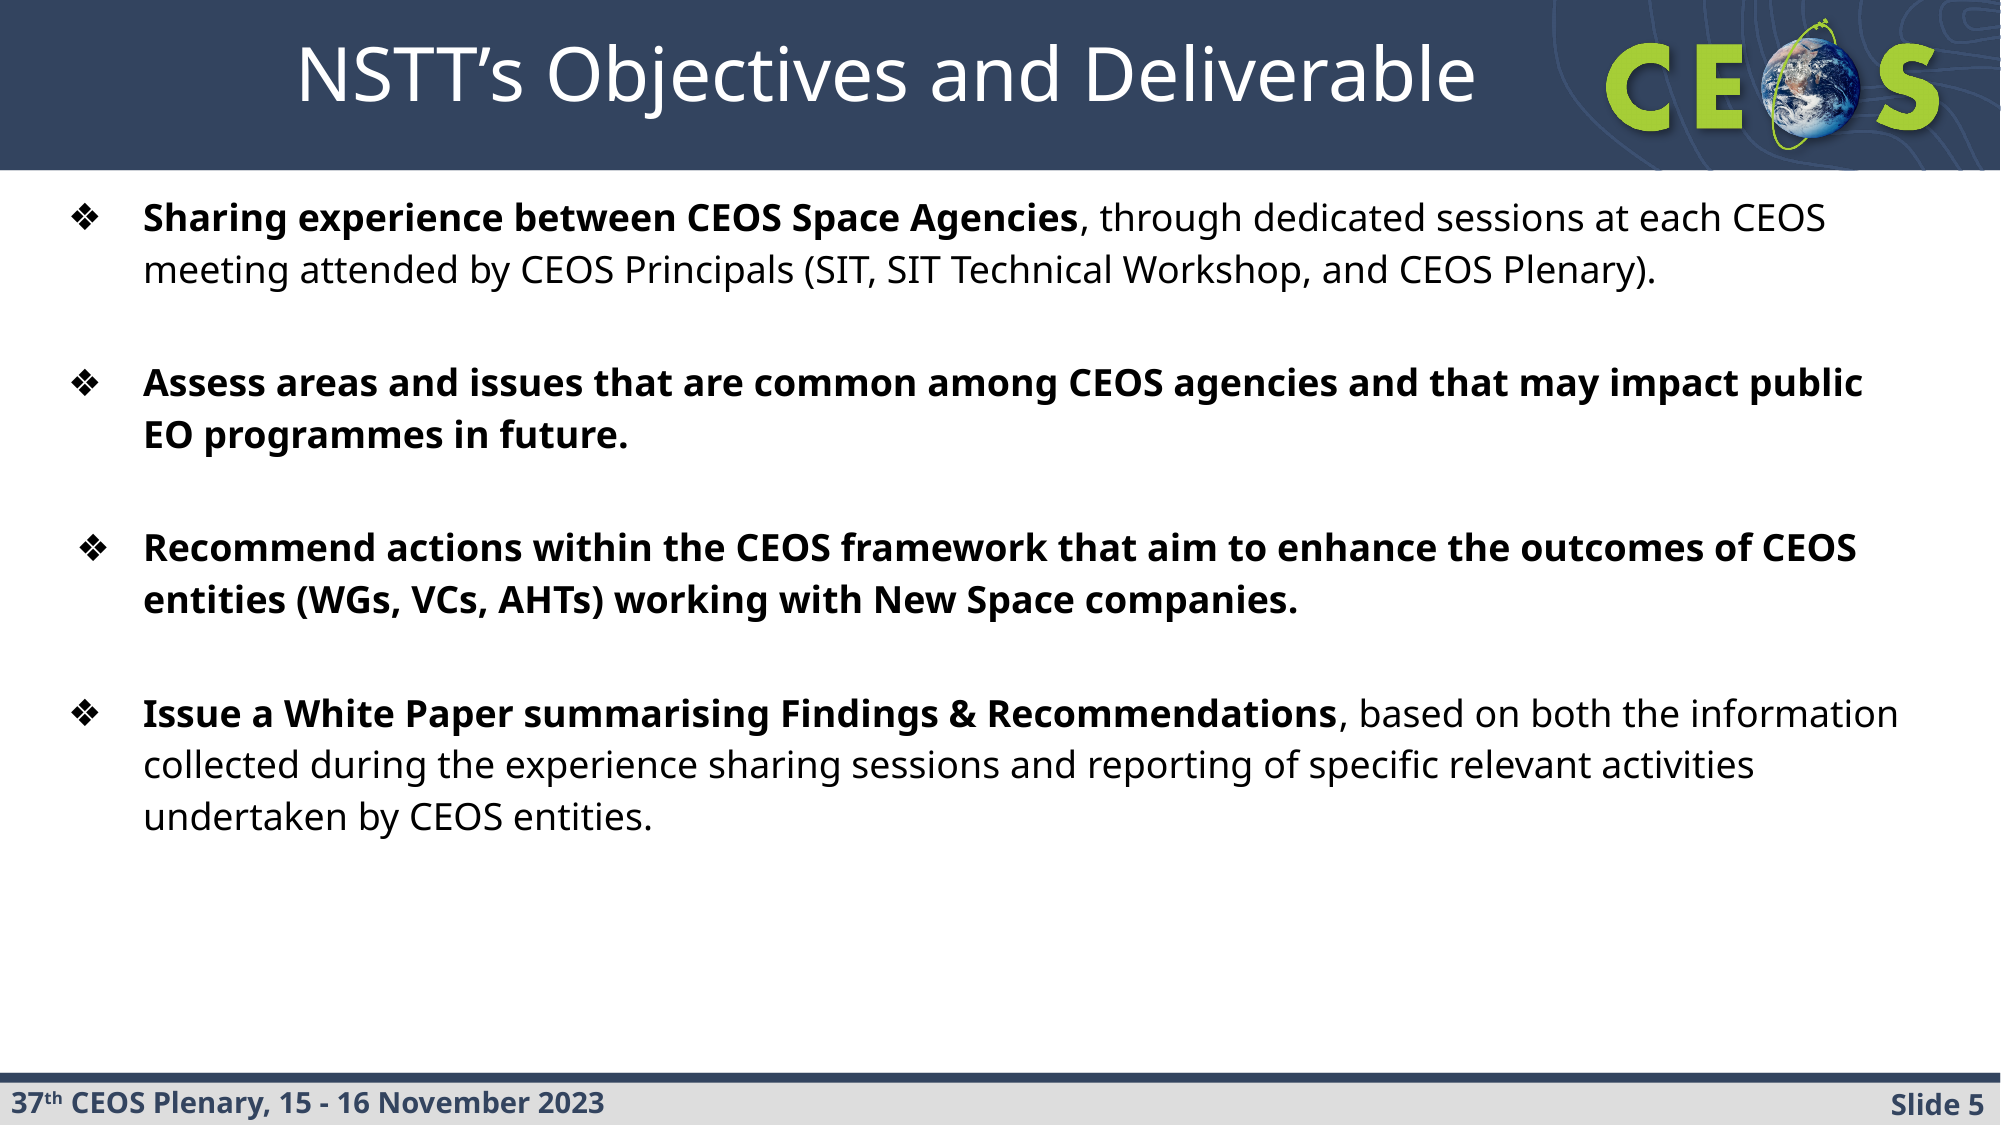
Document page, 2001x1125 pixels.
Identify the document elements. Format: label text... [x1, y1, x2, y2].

list Sharing experience between CEOS Space Agencies, through dedicated sessions at each CEOS meeting attended by CEOS Principals (SIT, SIT Technical Workshop, and CEOS Plenary). Assess areas and issues that are common among CEOS agencies and that may impact public EO programmes in future. Recommend actions within the CEOS framework that aim to enhance the outcomes of CEOS entities (WGs, VCs, AHTs) working with New Space companies. Issue a White Paper summarising Findings & Recommendations, based on both the information collected during the experience sharing sessions and reporting of specific relevant activities undertaken by CEOS entities. [53, 179, 1939, 1056]
picture [1606, 18, 1939, 150]
title NSTT’s Objectives and Deliverable [91, 28, 1586, 157]
